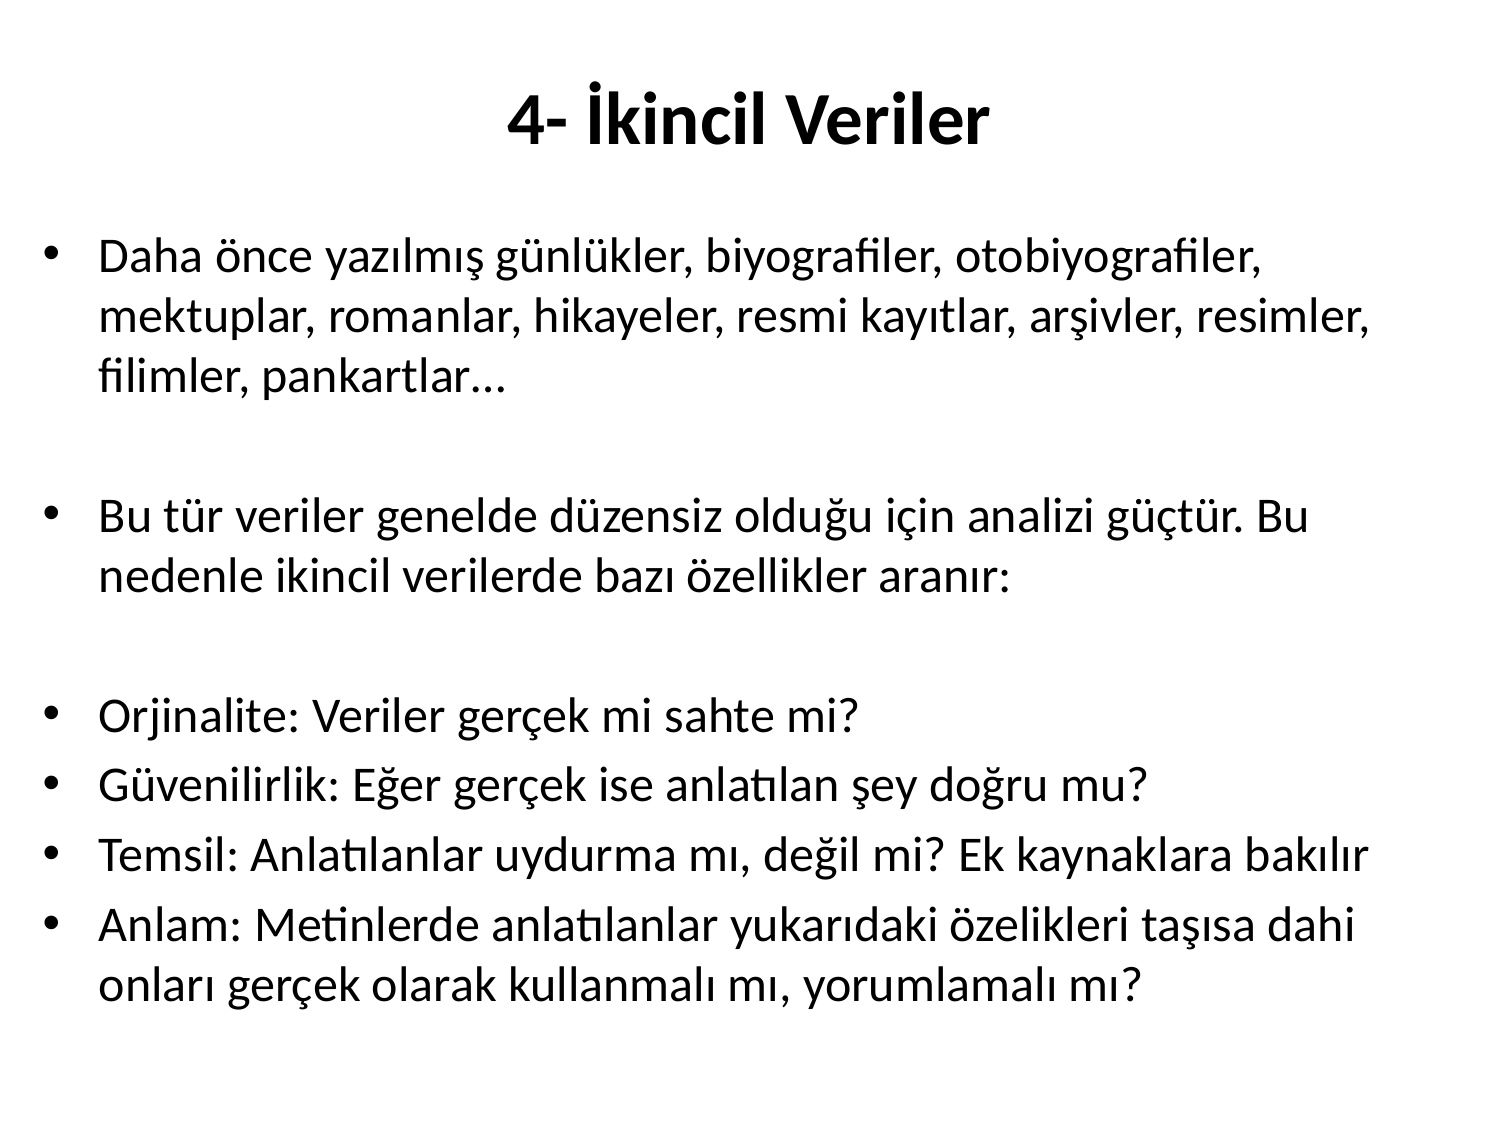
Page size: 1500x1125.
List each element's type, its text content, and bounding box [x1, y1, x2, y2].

list Daha önce yazılmış günlükler, biyografiler, otobiyografiler, mektuplar, romanlar, hikayeler, resmi kayıtlar, arşivler, resimler, filimler, pankartlar… Bu tür veriler genelde düzensiz olduğu için analizi güçtür. Bu nedenle ikincil verilerde bazı özellikler aranır: Orjinalite: Veriler gerçek mi sahte mi? Güvenilirlik: Eğer gerçek ise anlatılan şey doğru mu? Temsil: Anlatılanlar uydurma mı, değil mi? Ek kaynaklara bakılır Anlam: Metinlerde anlatılanlar yukarıdaki özelikleri taşısa dahi onları gerçek olarak kullanmalı mı, yorumlamalı mı? [27, 214, 1483, 1059]
title 4- İkincil Veriler [75, 45, 1425, 185]
